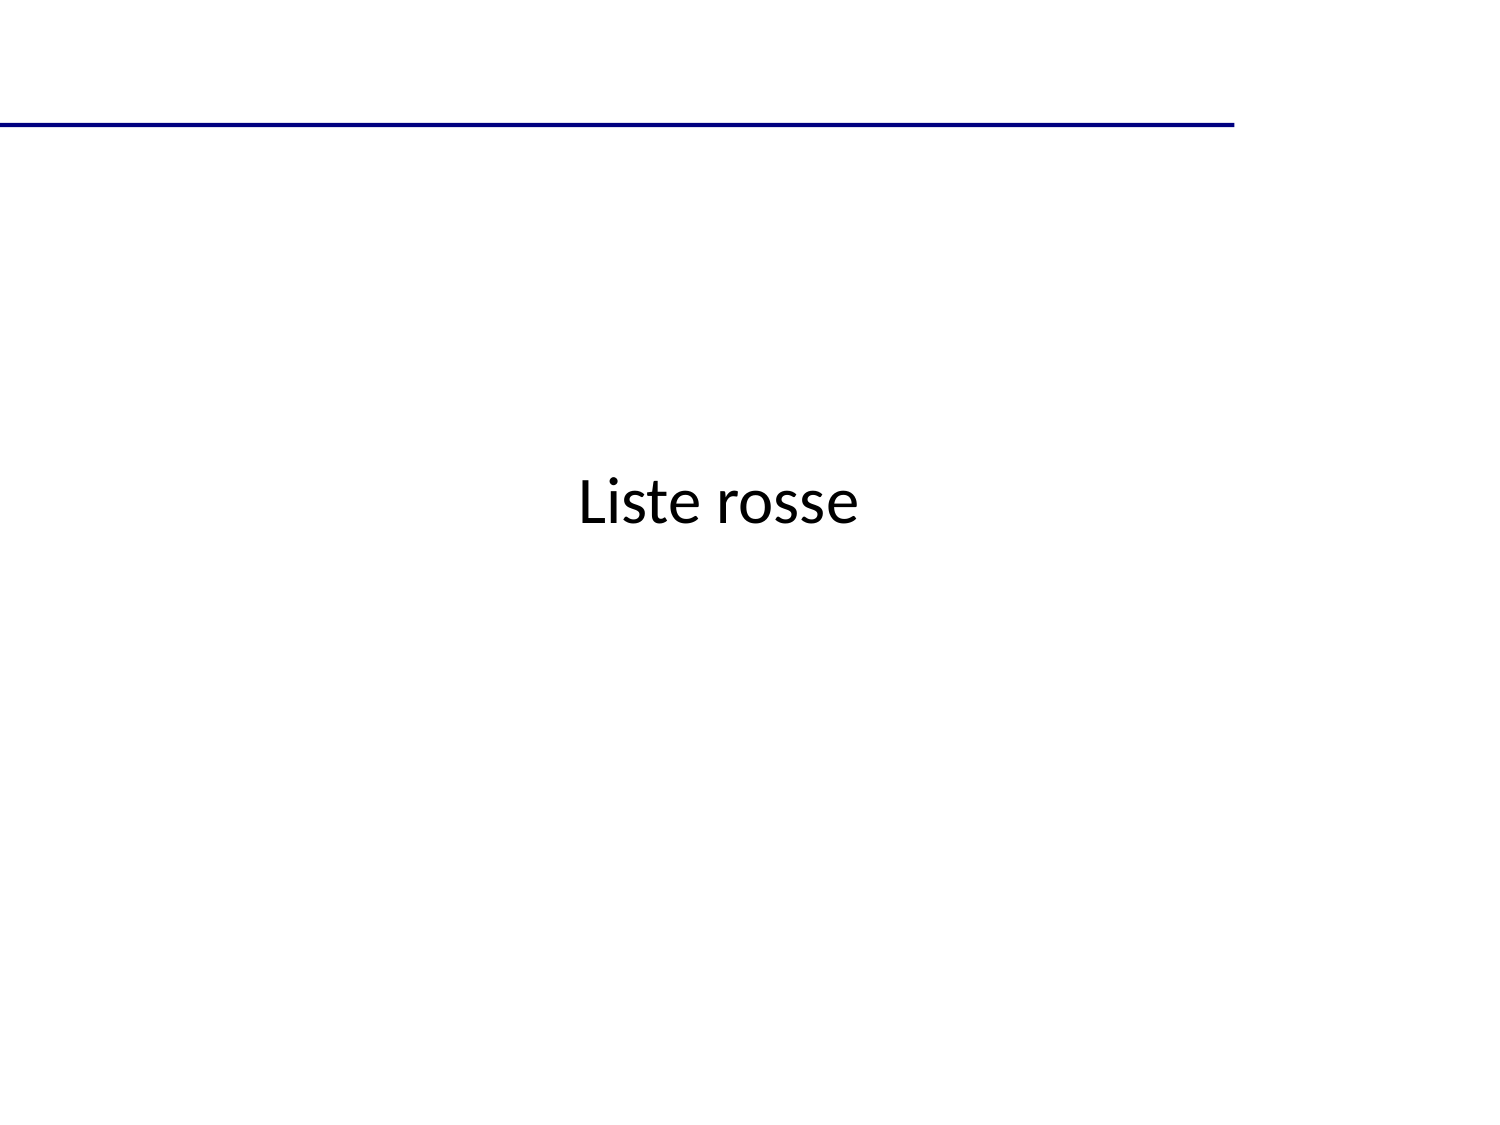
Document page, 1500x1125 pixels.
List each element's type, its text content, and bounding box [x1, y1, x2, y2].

text_box Liste rosse [162, 449, 1275, 545]
